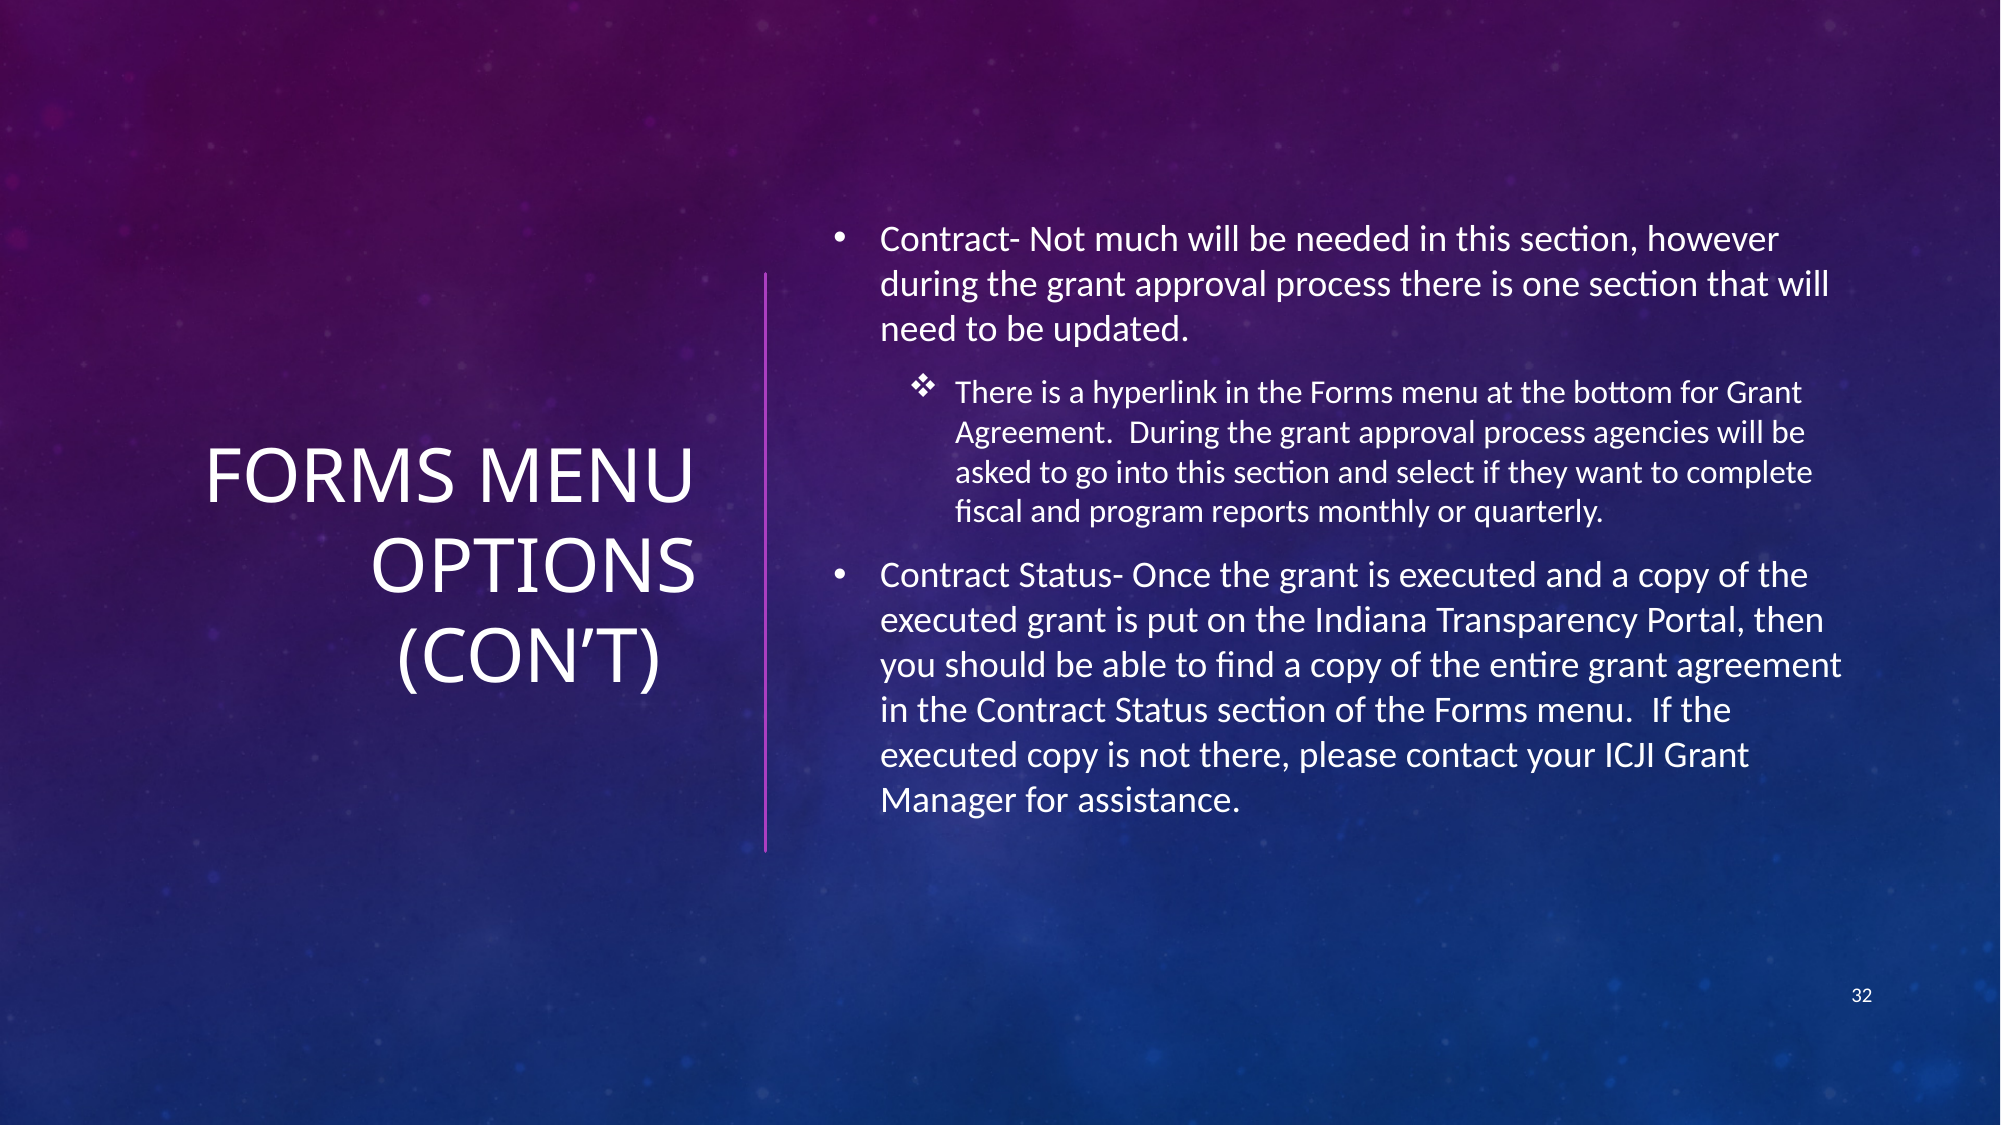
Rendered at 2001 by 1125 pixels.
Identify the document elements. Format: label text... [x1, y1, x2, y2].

list Contract- Not much will be needed in this section, however during the grant approval process there is one section that will need to be updated. There is a hyperlink in the Forms menu at the bottom for Grant Agreement. During the grant approval process agencies will be asked to go into this section and select if they want to complete fiscal and program reports monthly or quarterly. Contract Status- Once the grant is executed and a copy of the executed grant is put on the Indiana Transparency Portal, then you should be able to find a copy of the entire grant agreement in the Contract Status section of the Forms menu. If the executed copy is not there, please contact your ICJI Grant Manager for assistance. [818, 188, 1888, 937]
text_box [0, 0, 2000, 1125]
slide_number 32 [1797, 963, 1888, 1025]
title Forms Menu options (con’t) [112, 188, 713, 937]
